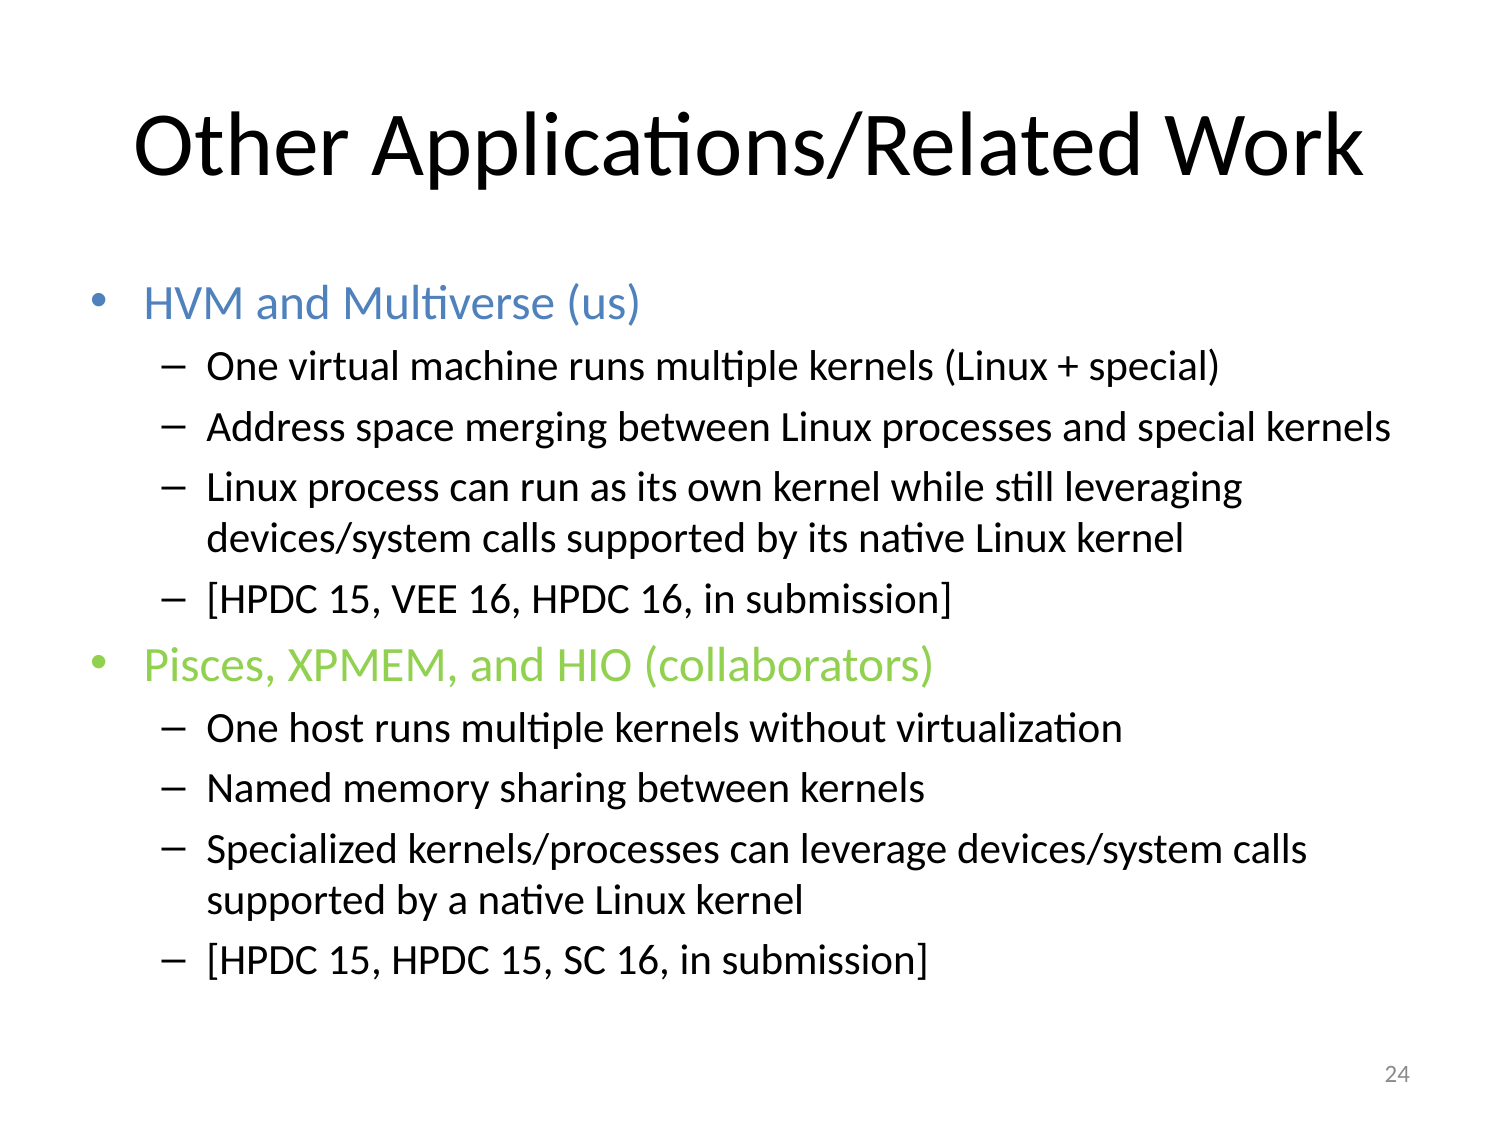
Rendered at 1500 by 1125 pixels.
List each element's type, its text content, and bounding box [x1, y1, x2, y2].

slide_number 24 [1074, 1042, 1425, 1103]
list HVM and Multiverse (us) One virtual machine runs multiple kernels (Linux + special) Address space merging between Linux processes and special kernels Linux process can run as its own kernel while still leveraging devices/system calls supported by its native Linux kernel [HPDC 15, VEE 16, HPDC 16, in submission] Pisces, XPMEM, and HIO (collaborators) One host runs multiple kernels without virtualization Named memory sharing between kernels Specialized kernels/processes can leverage devices/system calls supported by a native Linux kernel [HPDC 15, HPDC 15, SC 16, in submission] [75, 262, 1425, 1005]
title Other Applications/Related Work [75, 45, 1425, 233]
